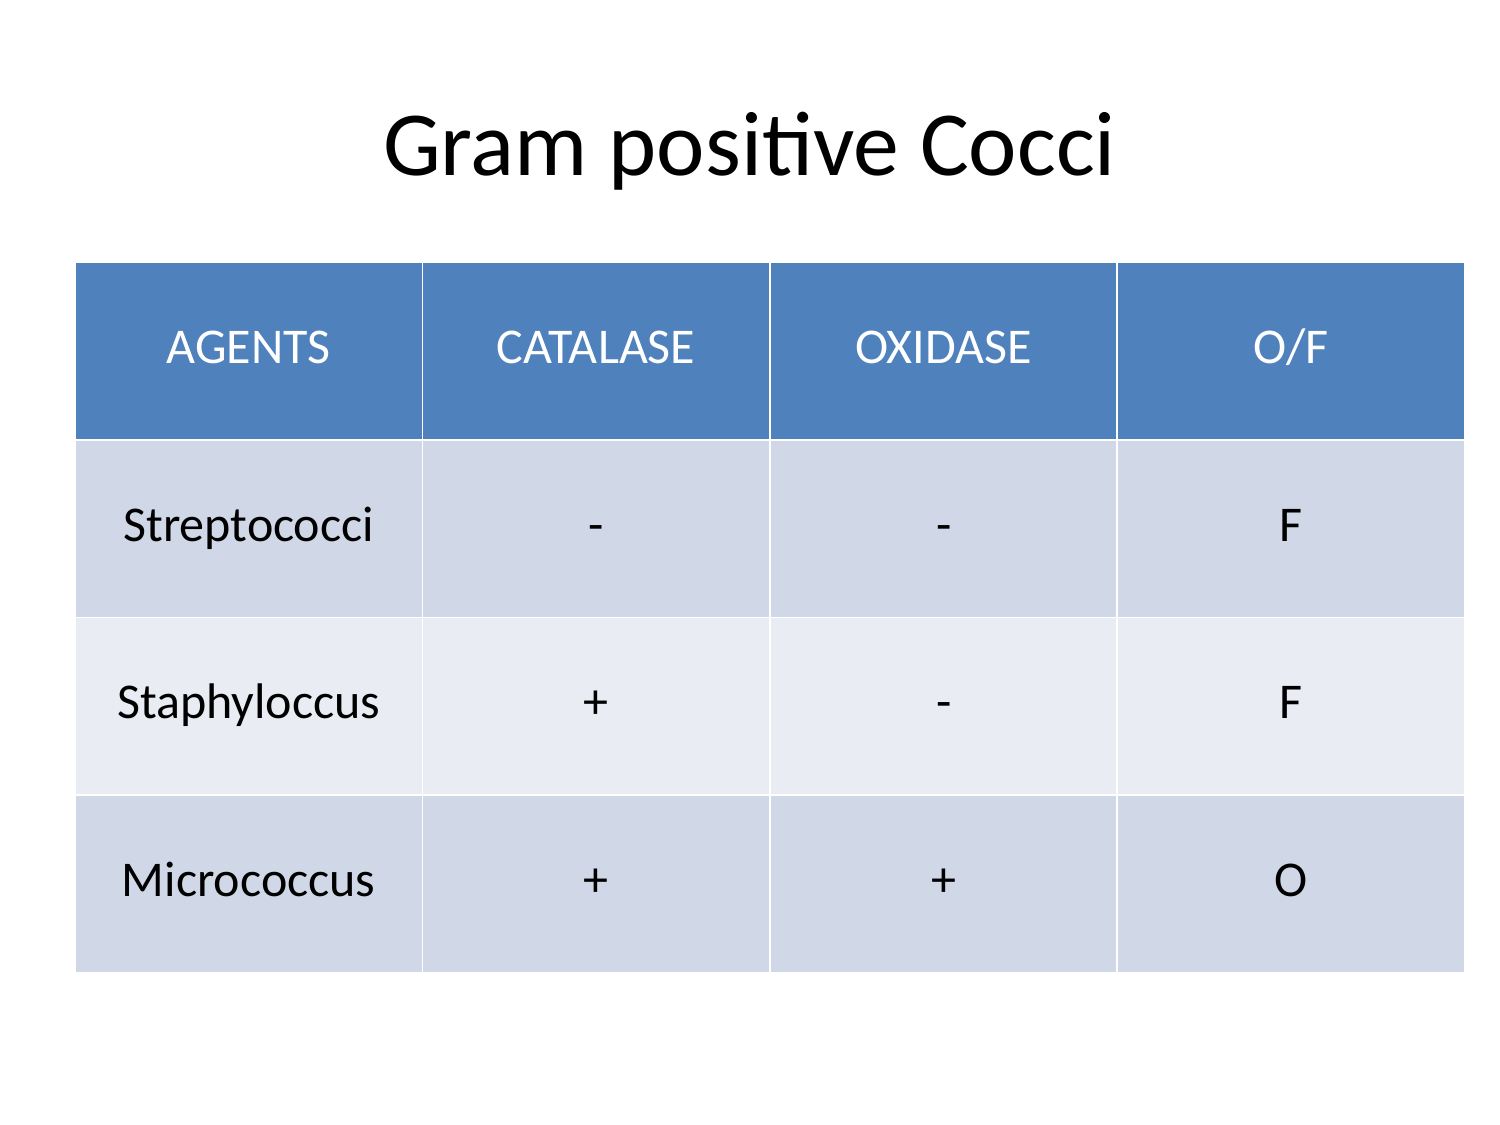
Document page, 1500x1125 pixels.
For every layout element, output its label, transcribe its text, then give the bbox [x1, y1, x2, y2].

table_header O/F [1118, 263, 1464, 439]
table_cell Staphyloccus [76, 618, 422, 794]
table_cell F [1118, 441, 1464, 617]
table_header AGENTS [76, 263, 422, 439]
table_cell - [771, 618, 1116, 794]
table_cell F [1118, 618, 1464, 794]
table_cell + [423, 796, 769, 972]
table_cell + [423, 618, 769, 794]
table_cell O [1118, 796, 1464, 972]
table_cell - [423, 441, 769, 617]
table_cell + [771, 796, 1116, 972]
table_cell Micrococcus [76, 796, 422, 972]
table_cell Streptococci [76, 441, 422, 617]
title Gram positive Cocci [75, 45, 1425, 233]
table_header OXIDASE [771, 263, 1116, 439]
table_cell - [771, 441, 1116, 617]
table_header CATALASE [423, 263, 769, 439]
